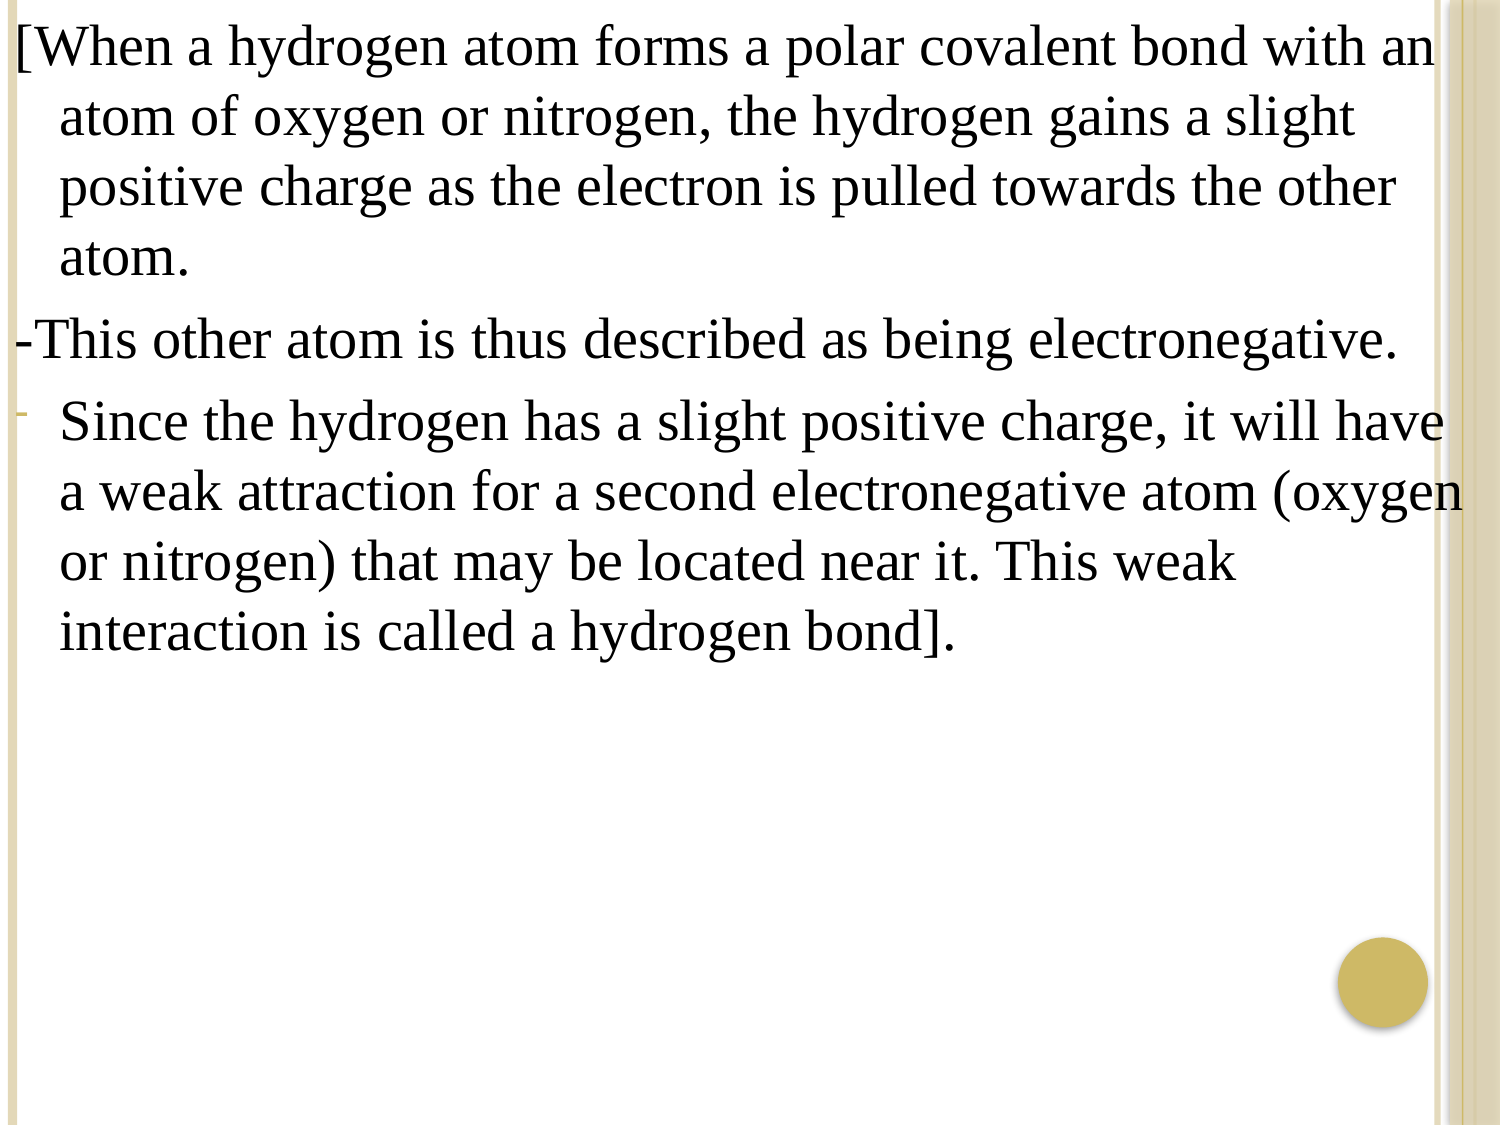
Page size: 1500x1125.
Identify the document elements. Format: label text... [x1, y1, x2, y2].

list [When a hydrogen atom forms a polar covalent bond with an atom of oxygen or nitrogen, the hydrogen gains a slight positive charge as the electron is pulled towards the other atom. -This other atom is thus described as being electronegative. Since the hydrogen has a slight positive charge, it will have a weak attraction for a second electronegative atom (oxygen or nitrogen) that may be located near it. This weak interaction is called a hydrogen bond]. [0, 0, 1500, 1125]
